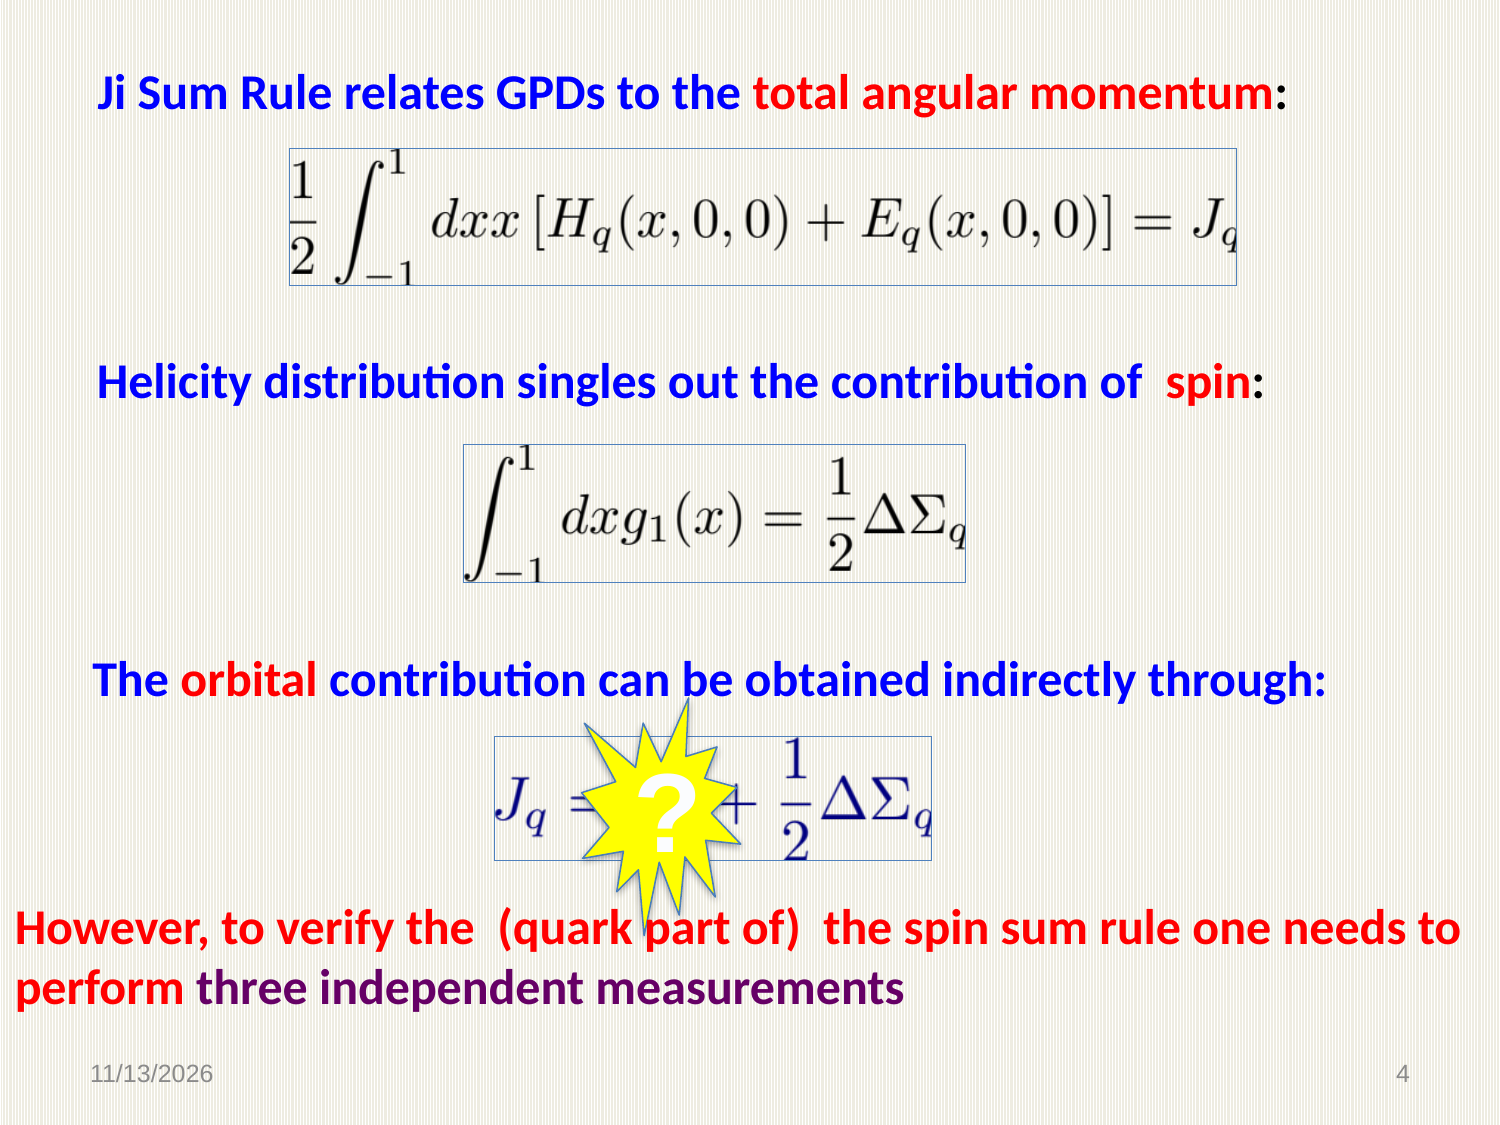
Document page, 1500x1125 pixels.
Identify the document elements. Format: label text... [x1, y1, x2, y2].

text_box [673, 715, 689, 732]
text_box [666, 883, 684, 887]
text_box [703, 883, 715, 887]
text_box [638, 883, 656, 887]
text_box ? [619, 870, 731, 883]
slide_number 4 [1074, 1042, 1425, 1103]
text_box [583, 722, 599, 734]
text_box The orbital contribution can be obtained indirectly through: [77, 639, 1354, 715]
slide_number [75, 1042, 425, 1103]
picture [288, 148, 1238, 287]
text_box However, to verify the (quark part of) the spin sum rule one needs to perform three independent measurements [0, 887, 1493, 1022]
text_box Ji Sum Rule relates GPDs to the total angular momentum: [83, 52, 1303, 127]
text_box [616, 873, 627, 887]
picture [463, 443, 966, 583]
text_box [640, 722, 649, 732]
text_box Helicity distribution singles out the contribution of spin: [82, 341, 1281, 417]
picture [494, 735, 932, 861]
